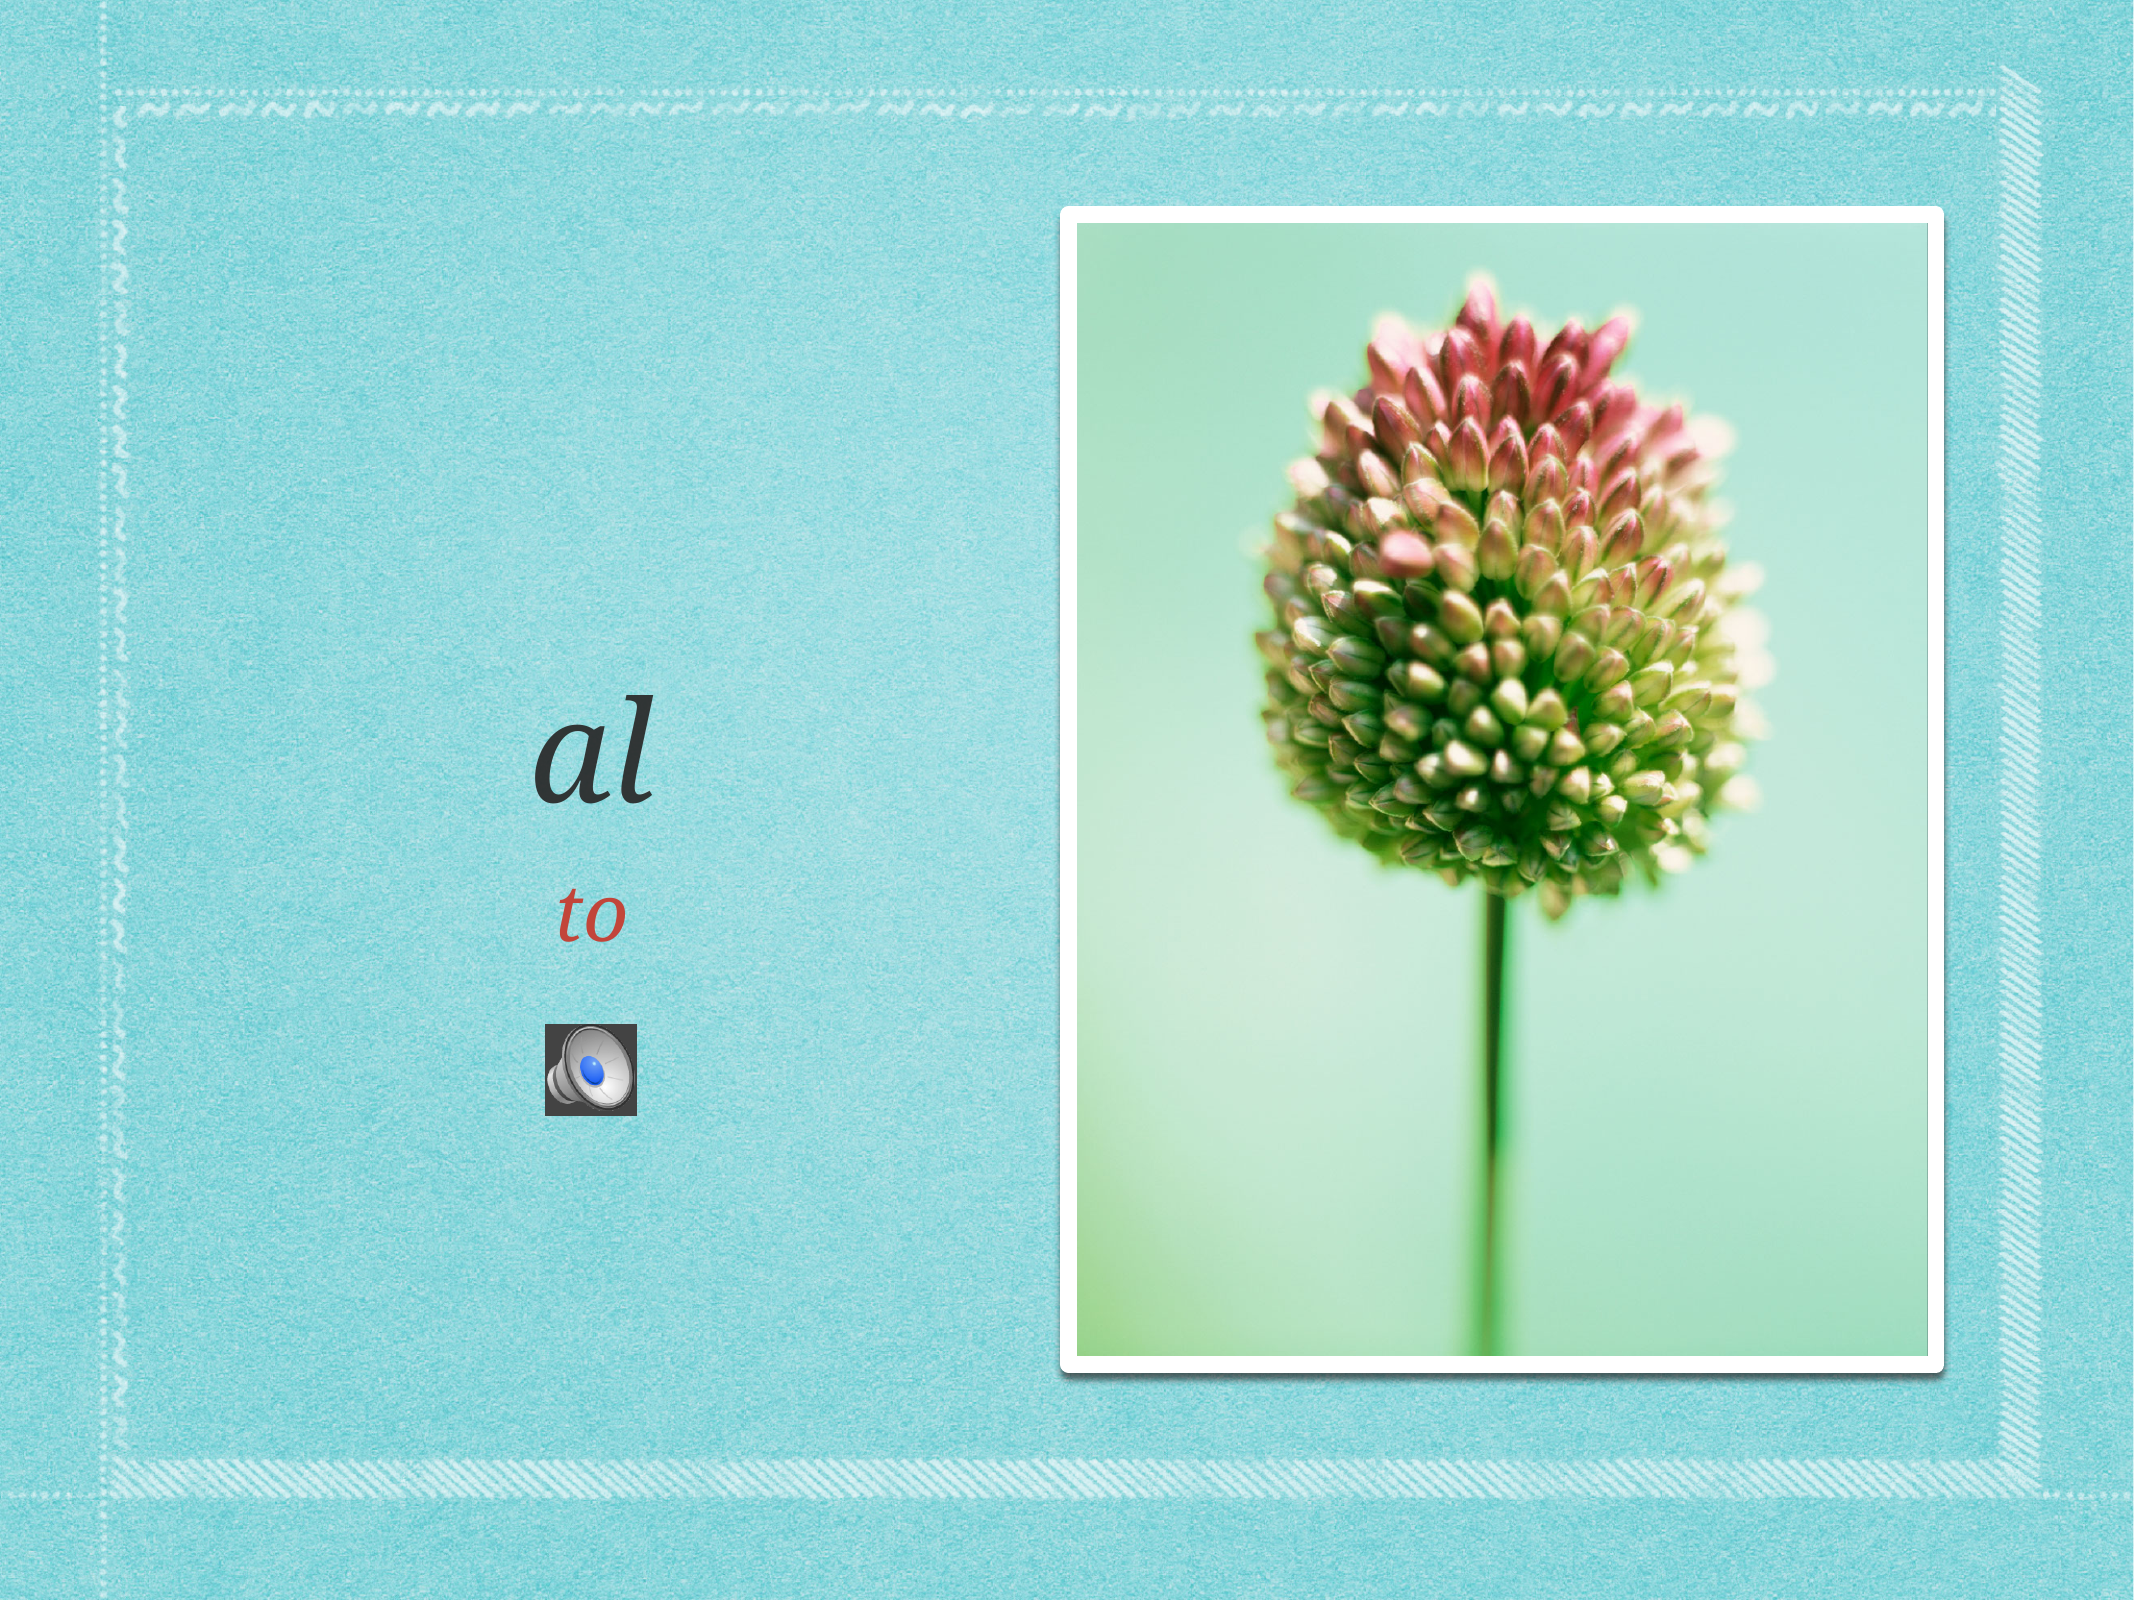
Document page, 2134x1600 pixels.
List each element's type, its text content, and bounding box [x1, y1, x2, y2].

picture [0, 0, 2134, 1600]
list to [176, 853, 1007, 1372]
title al [176, 222, 1007, 841]
